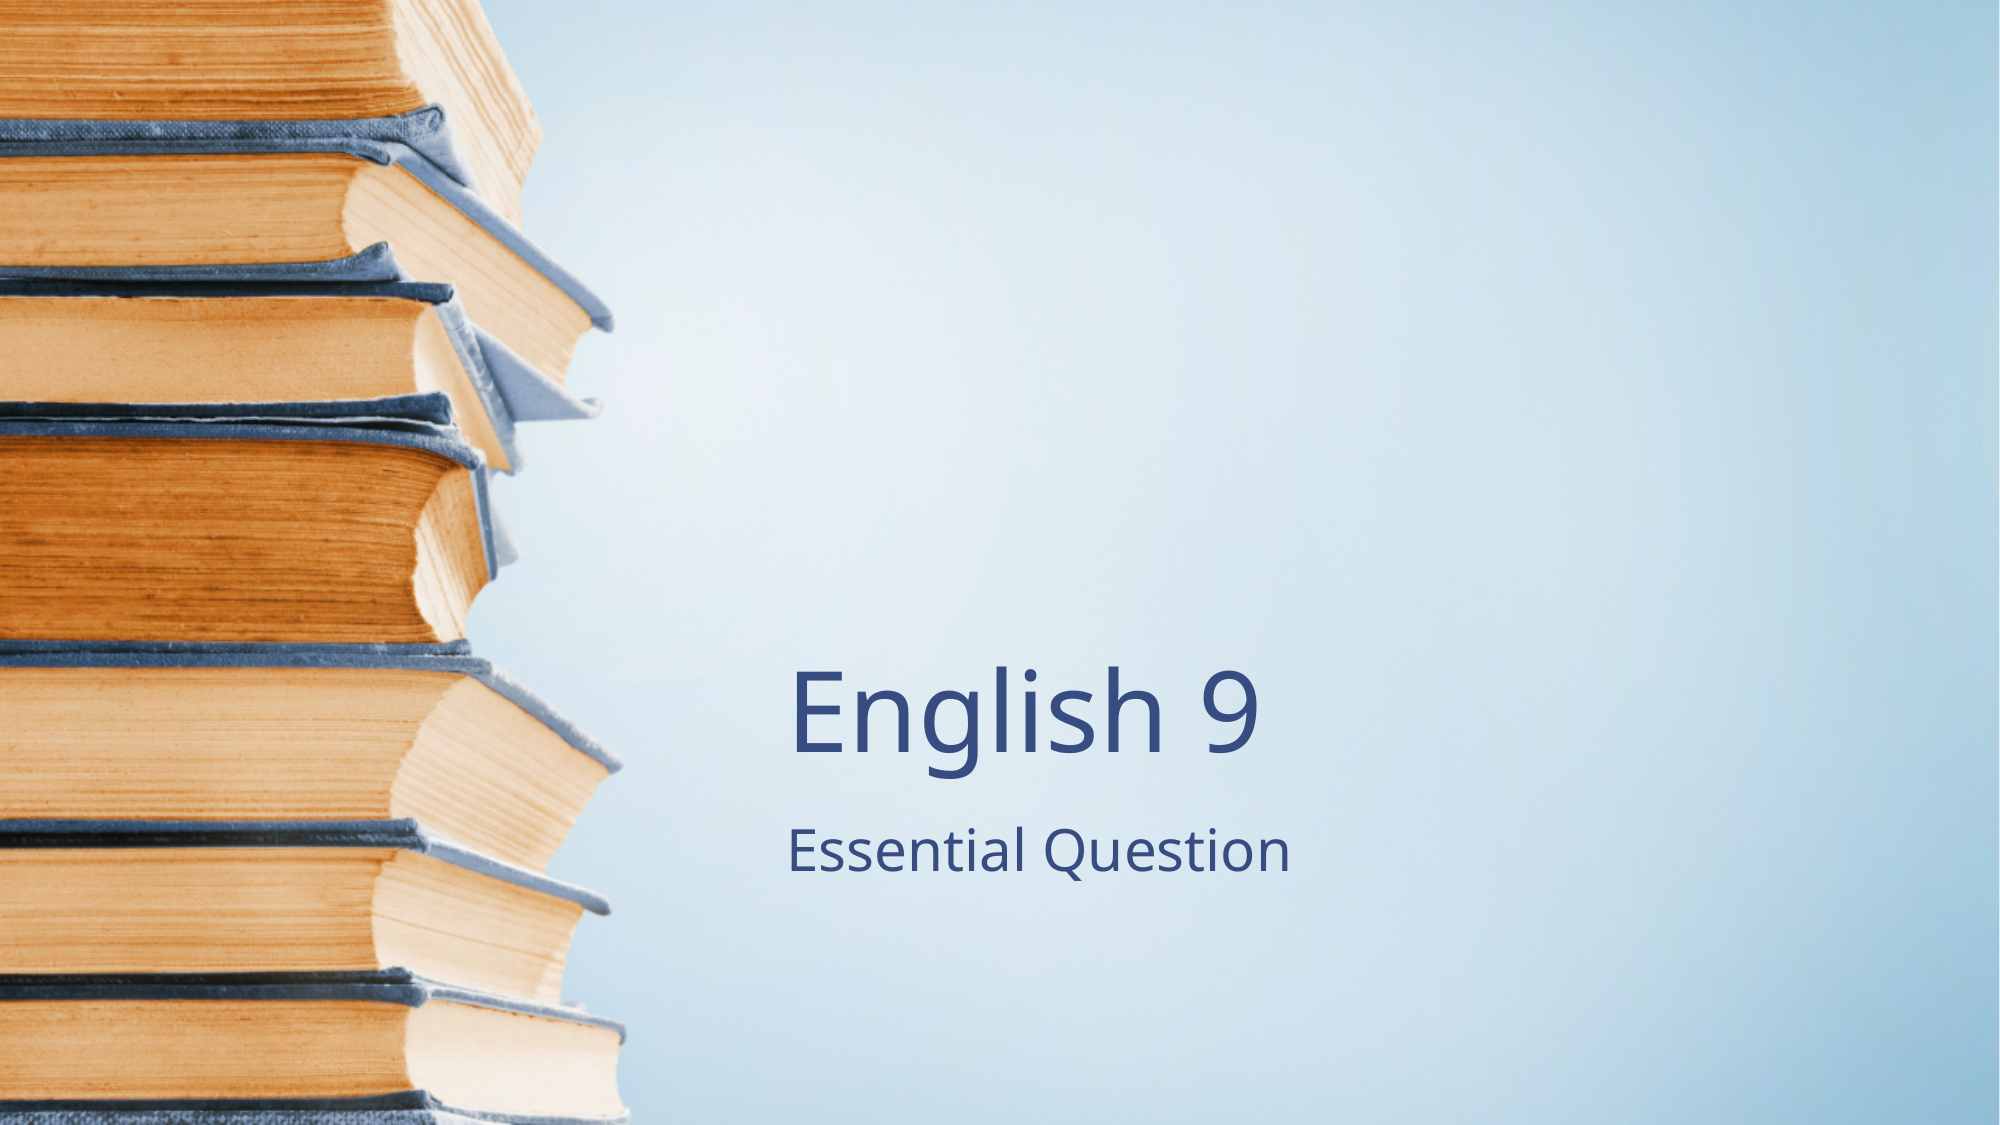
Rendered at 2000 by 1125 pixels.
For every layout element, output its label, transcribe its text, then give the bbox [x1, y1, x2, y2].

title English 9 [766, 245, 1917, 787]
picture [0, 0, 2000, 1125]
subtitle Essential Question [766, 808, 1917, 1013]
